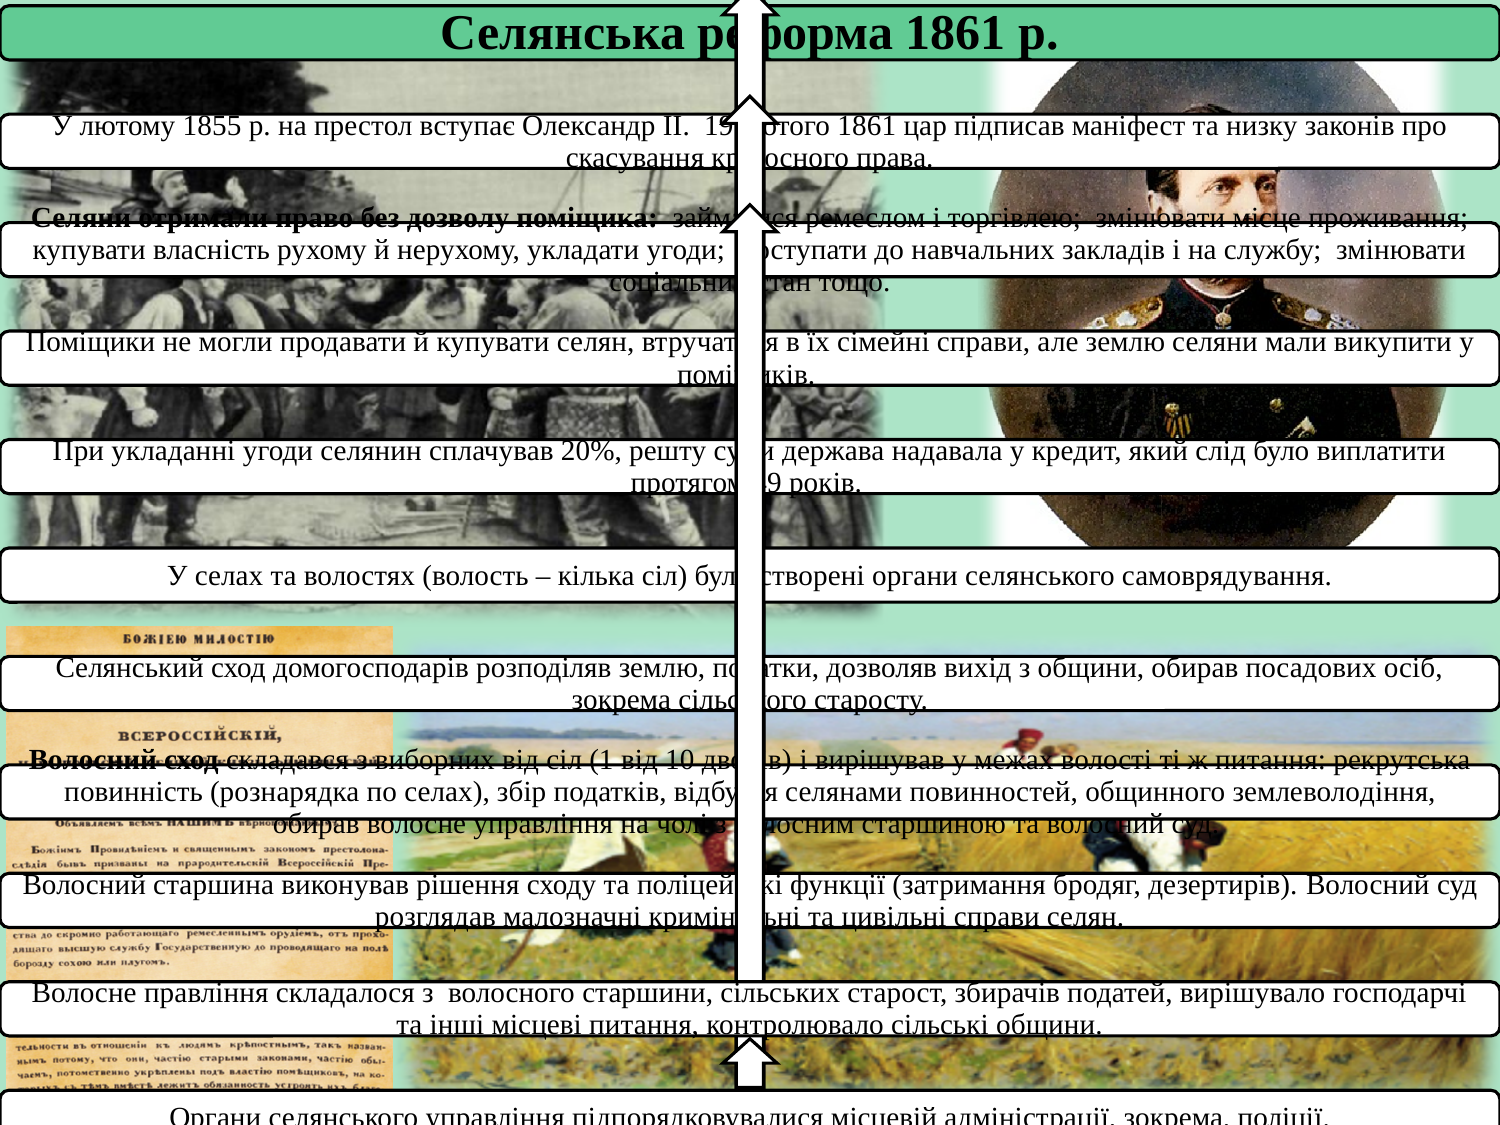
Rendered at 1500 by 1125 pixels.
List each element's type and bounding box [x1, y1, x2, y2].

list [0, 5, 1500, 1125]
